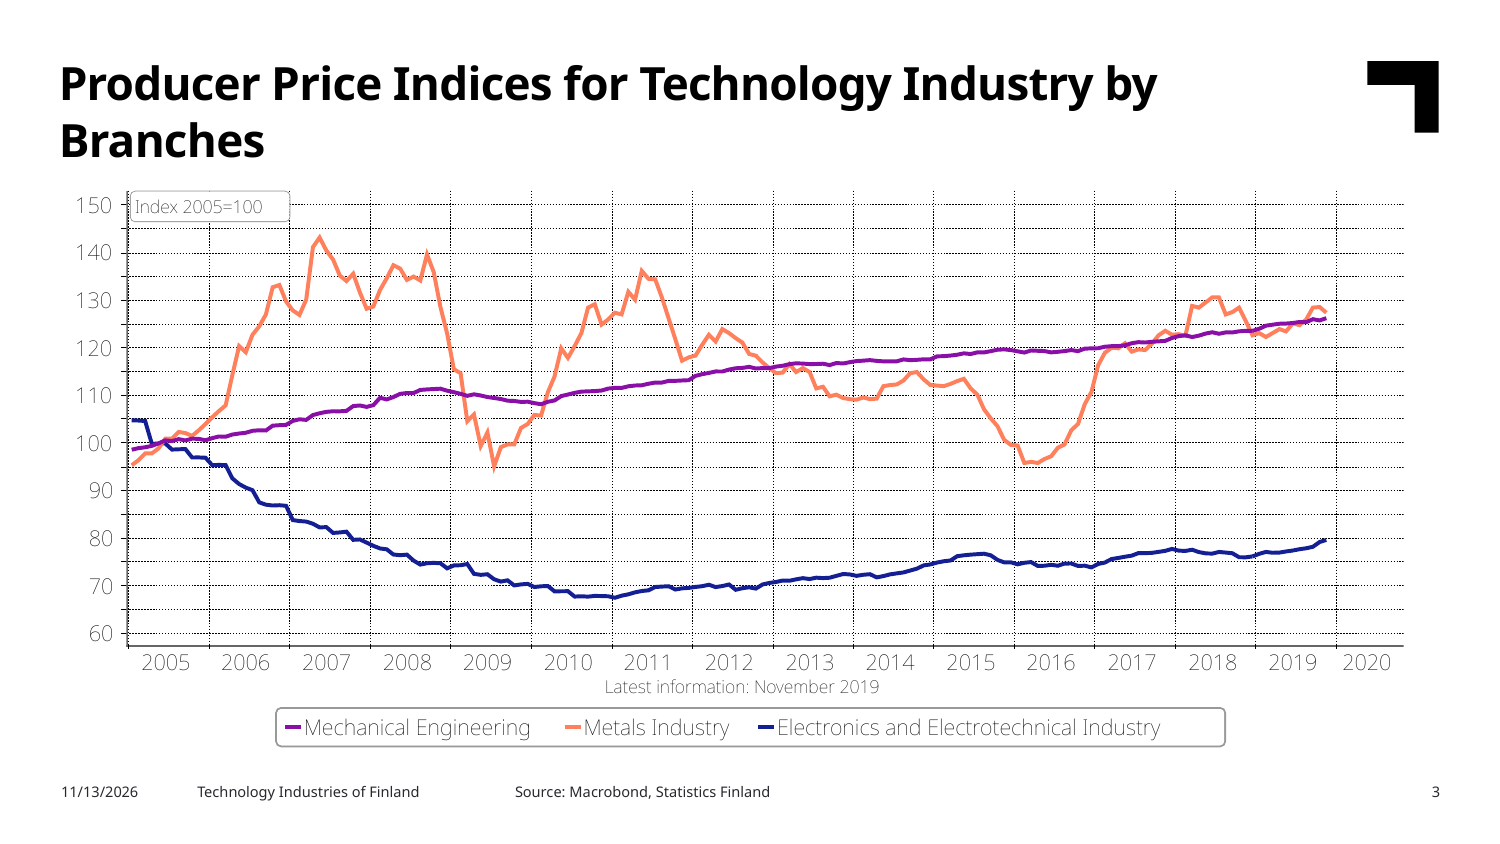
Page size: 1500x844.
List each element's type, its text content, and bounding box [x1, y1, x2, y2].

slide_number 3 [1313, 775, 1456, 803]
footer Technology Industries of Finland [182, 775, 474, 803]
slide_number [46, 775, 182, 803]
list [66, 182, 1435, 761]
list Producer Price Indices for Technology Industry by Branches [41, 46, 1353, 153]
list Source: Macrobond, Statistics Finland [500, 775, 988, 803]
